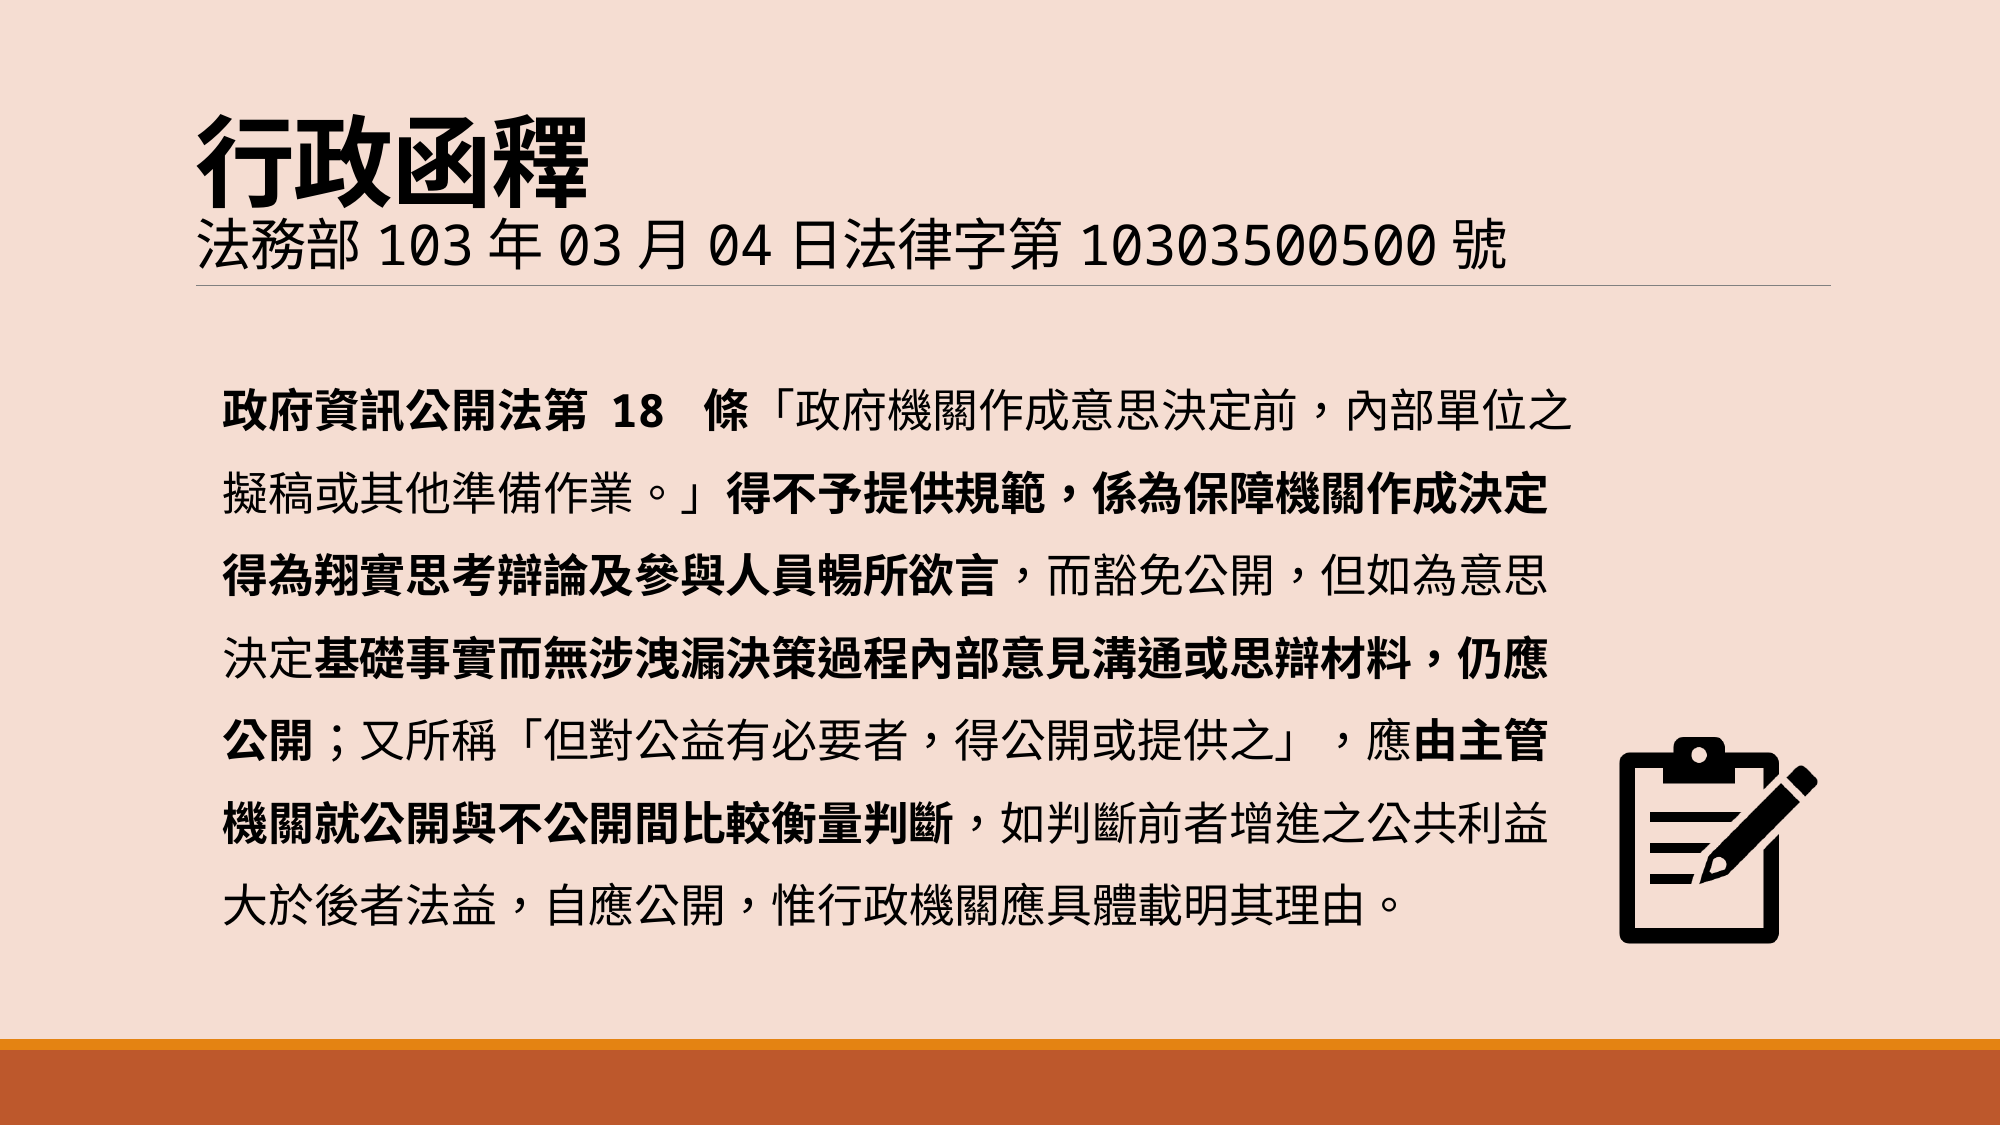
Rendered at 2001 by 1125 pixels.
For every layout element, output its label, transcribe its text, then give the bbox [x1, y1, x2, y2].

list 政府資訊公開法第 18 條「政府機關作成意思決定前，內部單位之擬稿或其他準備作業。」得不予提供規範，係為保障機關作成決定得為翔實思考辯論及參與人員暢所欲言，而豁免公開，但如為意思決定基礎事實而無涉洩漏決策過程內部意見溝通或思辯材料，仍應公開；又所稱「但對公益有必要者，得公開或提供之」，應由主管機關就公開與不公開間比較衡量判斷，如判斷前者增進之公共利益大於後者法益，自應公開，惟行政機關應具體載明其理由。 [66, 324, 1588, 963]
picture [1582, 716, 1831, 964]
title 行政函釋 法務部103年03月04日法律字第10303500500號 [180, 47, 1830, 285]
